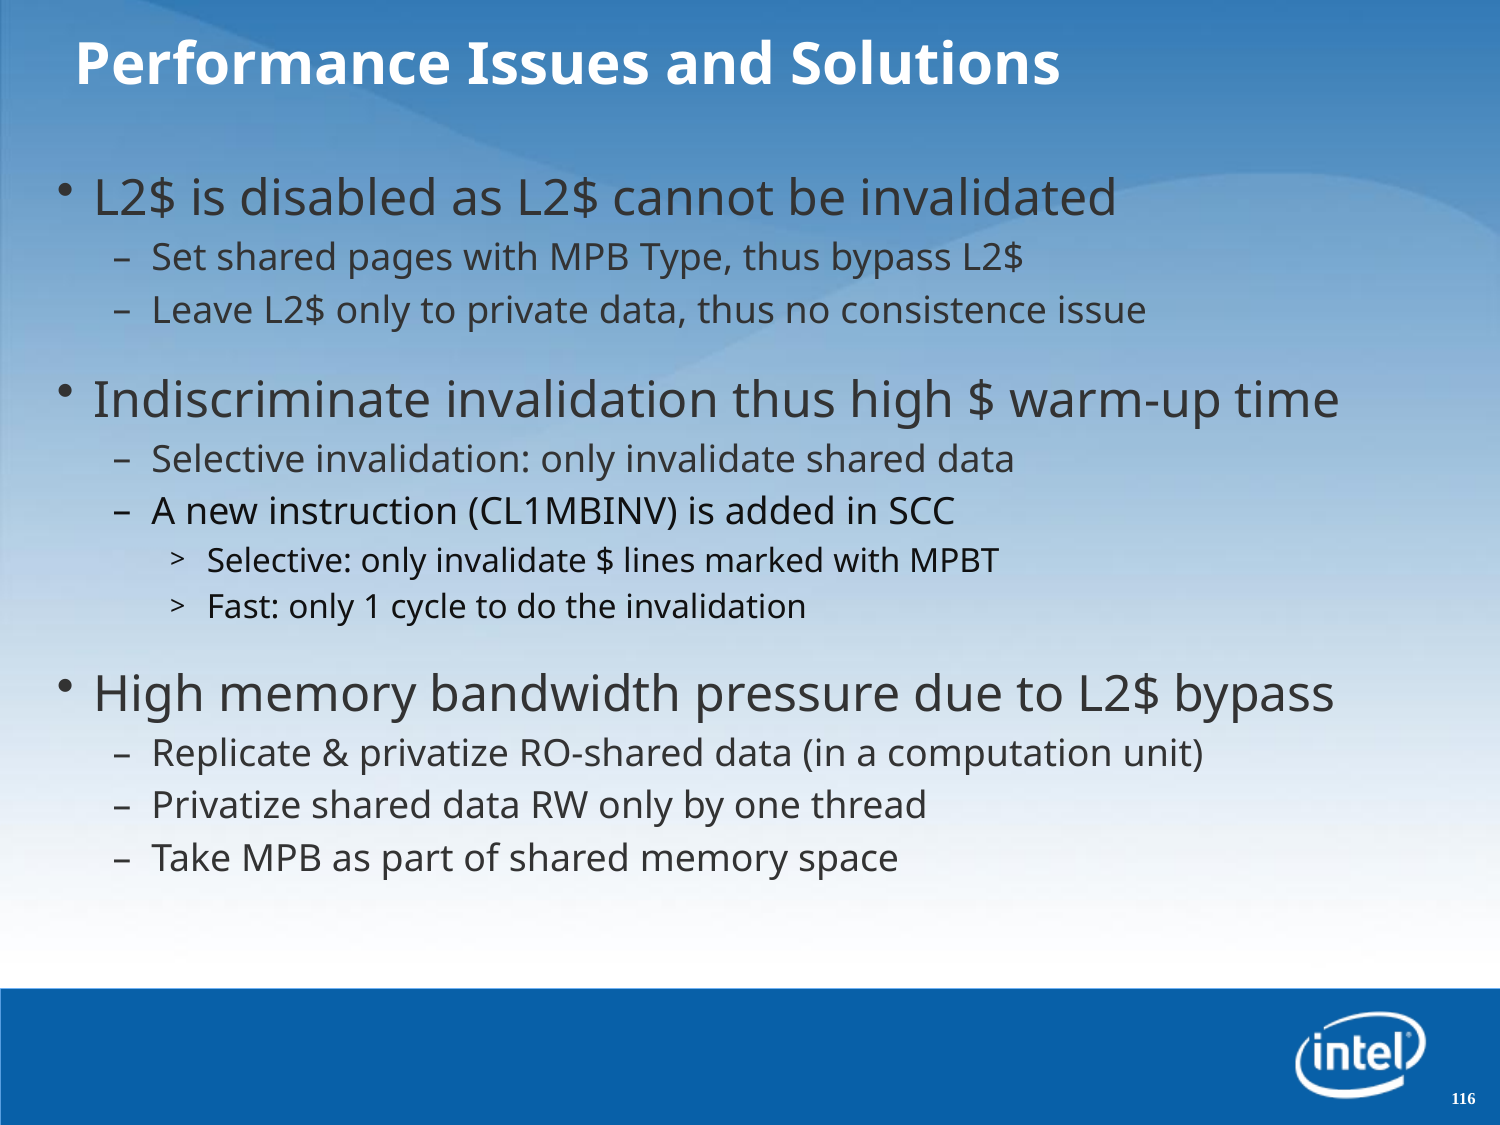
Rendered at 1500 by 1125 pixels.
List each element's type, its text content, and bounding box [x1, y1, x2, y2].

list L2$ is disabled as L2$ cannot be invalidated Set shared pages with MPB Type, thus bypass L2$ Leave L2$ only to private data, thus no consistence issue Indiscriminate invalidation thus high $ warm-up time Selective invalidation: only invalidate shared data A new instruction (CL1MBINV) is added in SCC Selective: only invalidate $ lines marked with MPBT Fast: only 1 cycle to do the invalidation High memory bandwidth pressure due to L2$ bypass Replicate & privatize RO-shared data (in a computation unit) Privatize shared data RW only by one thread Take MPB as part of shared memory space [56, 165, 1500, 959]
picture [1294, 1011, 1428, 1101]
title Performance Issues and Solutions [74, 25, 1427, 165]
picture [0, 0, 1500, 988]
slide_number 116 [1429, 1091, 1499, 1125]
